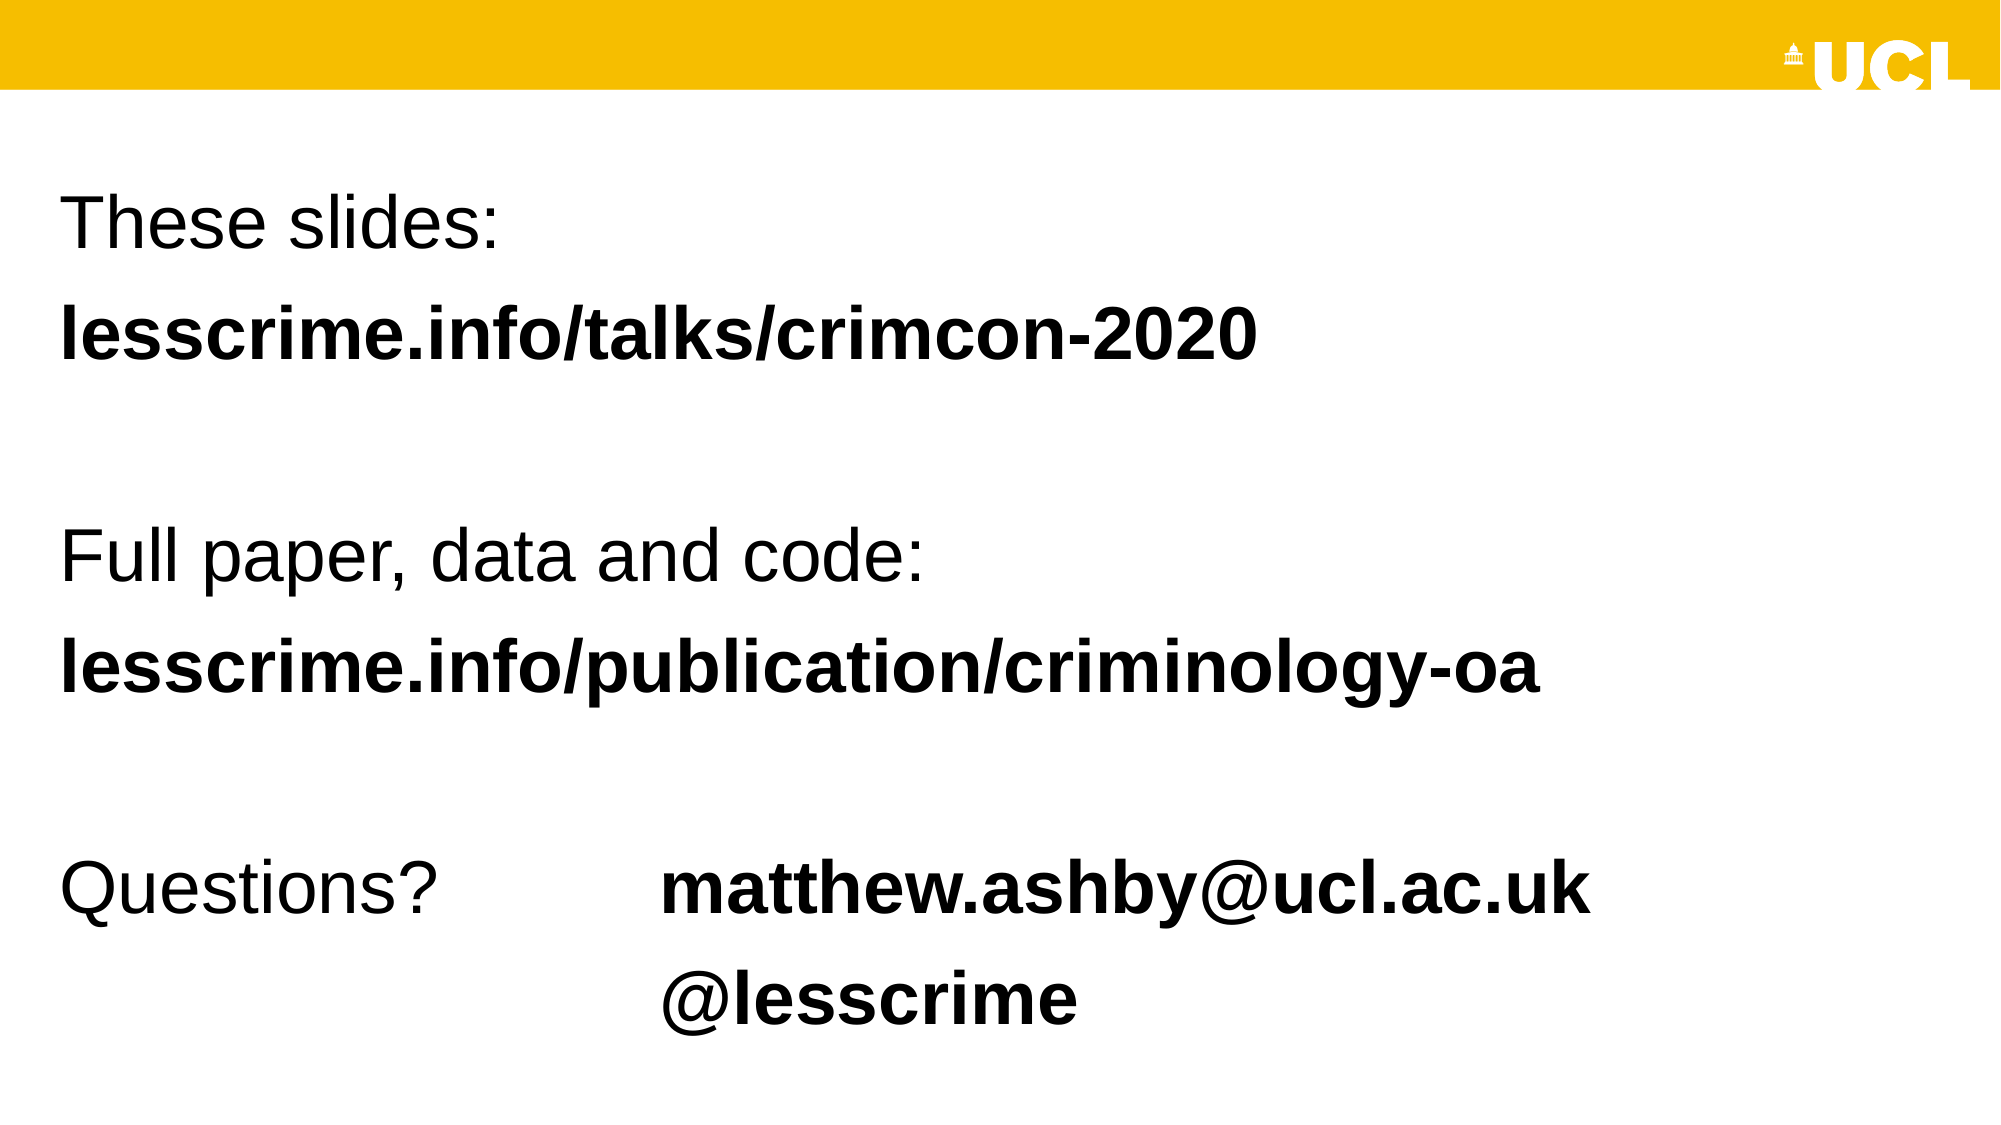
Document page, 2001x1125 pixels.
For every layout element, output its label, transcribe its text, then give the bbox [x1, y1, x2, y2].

picture [0, 0, 2001, 90]
list These slides: lesscrime.info/talks/crimcon-2020 Full paper, data and code: lesscrime.info/publication/criminology-oa Questions? matthew.ashby@ucl.ac.uk @lesscrime [57, 147, 1941, 1066]
